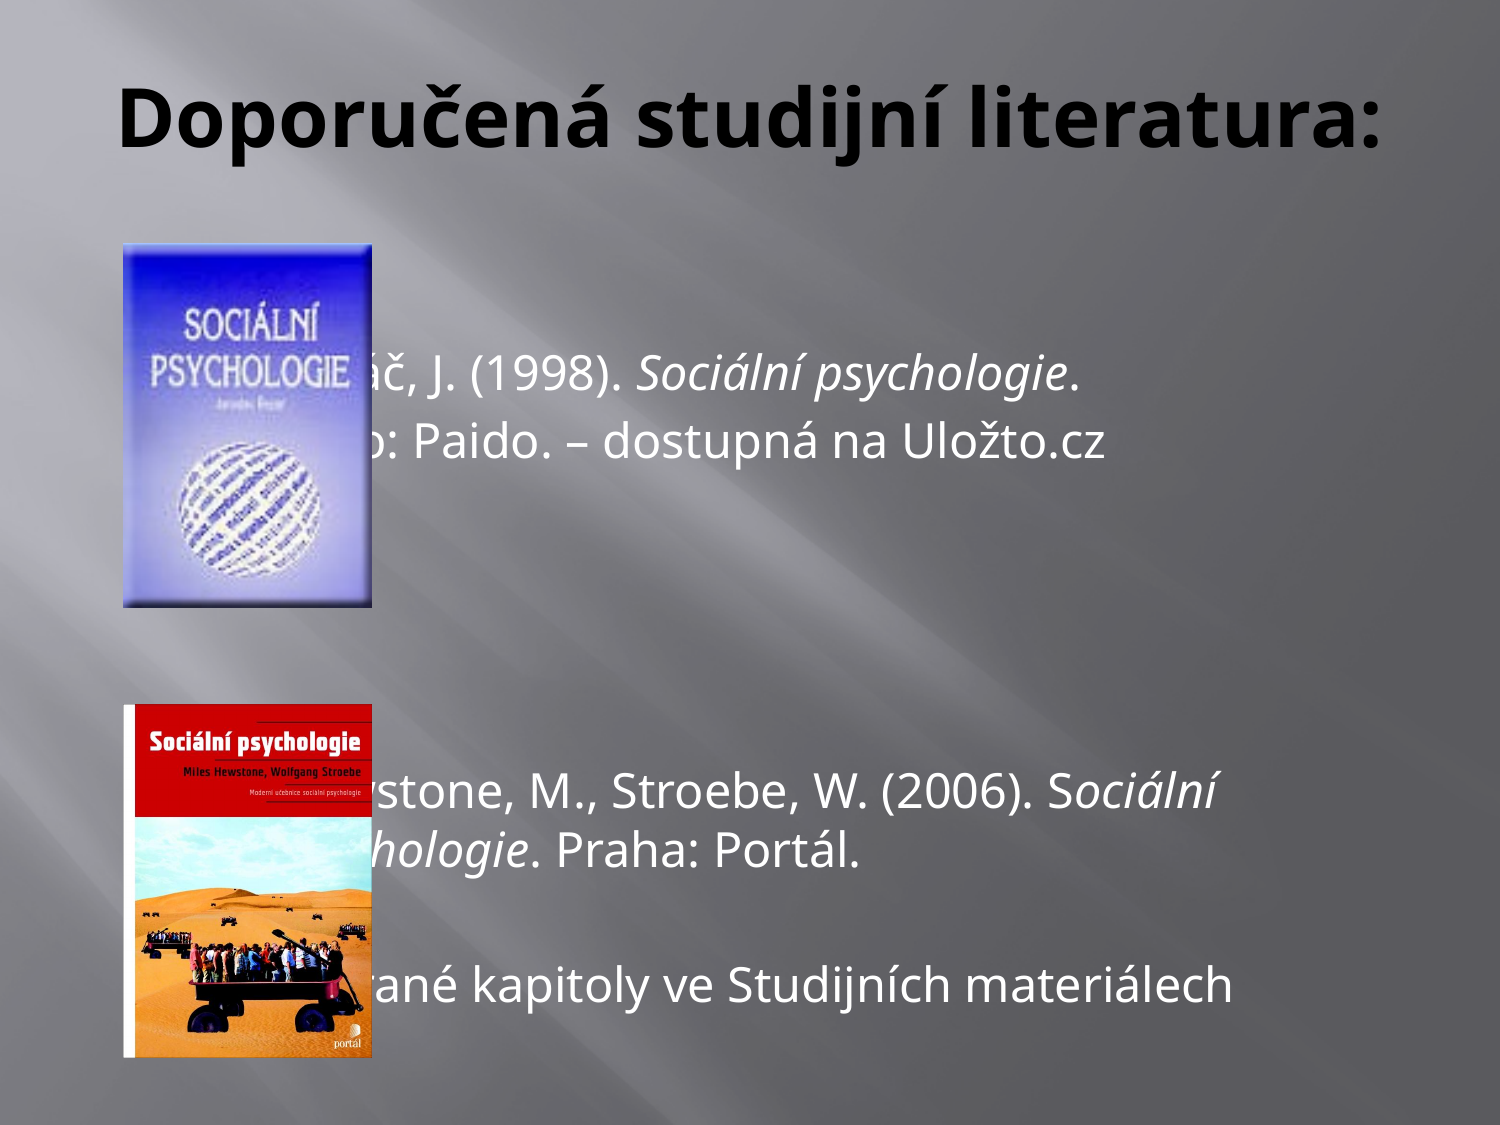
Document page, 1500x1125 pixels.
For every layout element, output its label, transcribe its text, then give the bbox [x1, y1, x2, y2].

picture [123, 703, 373, 1058]
list Řezáč, J. (1998). Sociální psychologie. Brno: Paido. – dostupná na Uložto.cz Hewstone, M., Stroebe, W. (2006). Sociální psychologie. Praha: Portál. vybrané kapitoly ve Studijních materiálech [75, 219, 1425, 1035]
picture [123, 243, 373, 608]
title Doporučená studijní literatura: [75, 45, 1425, 185]
